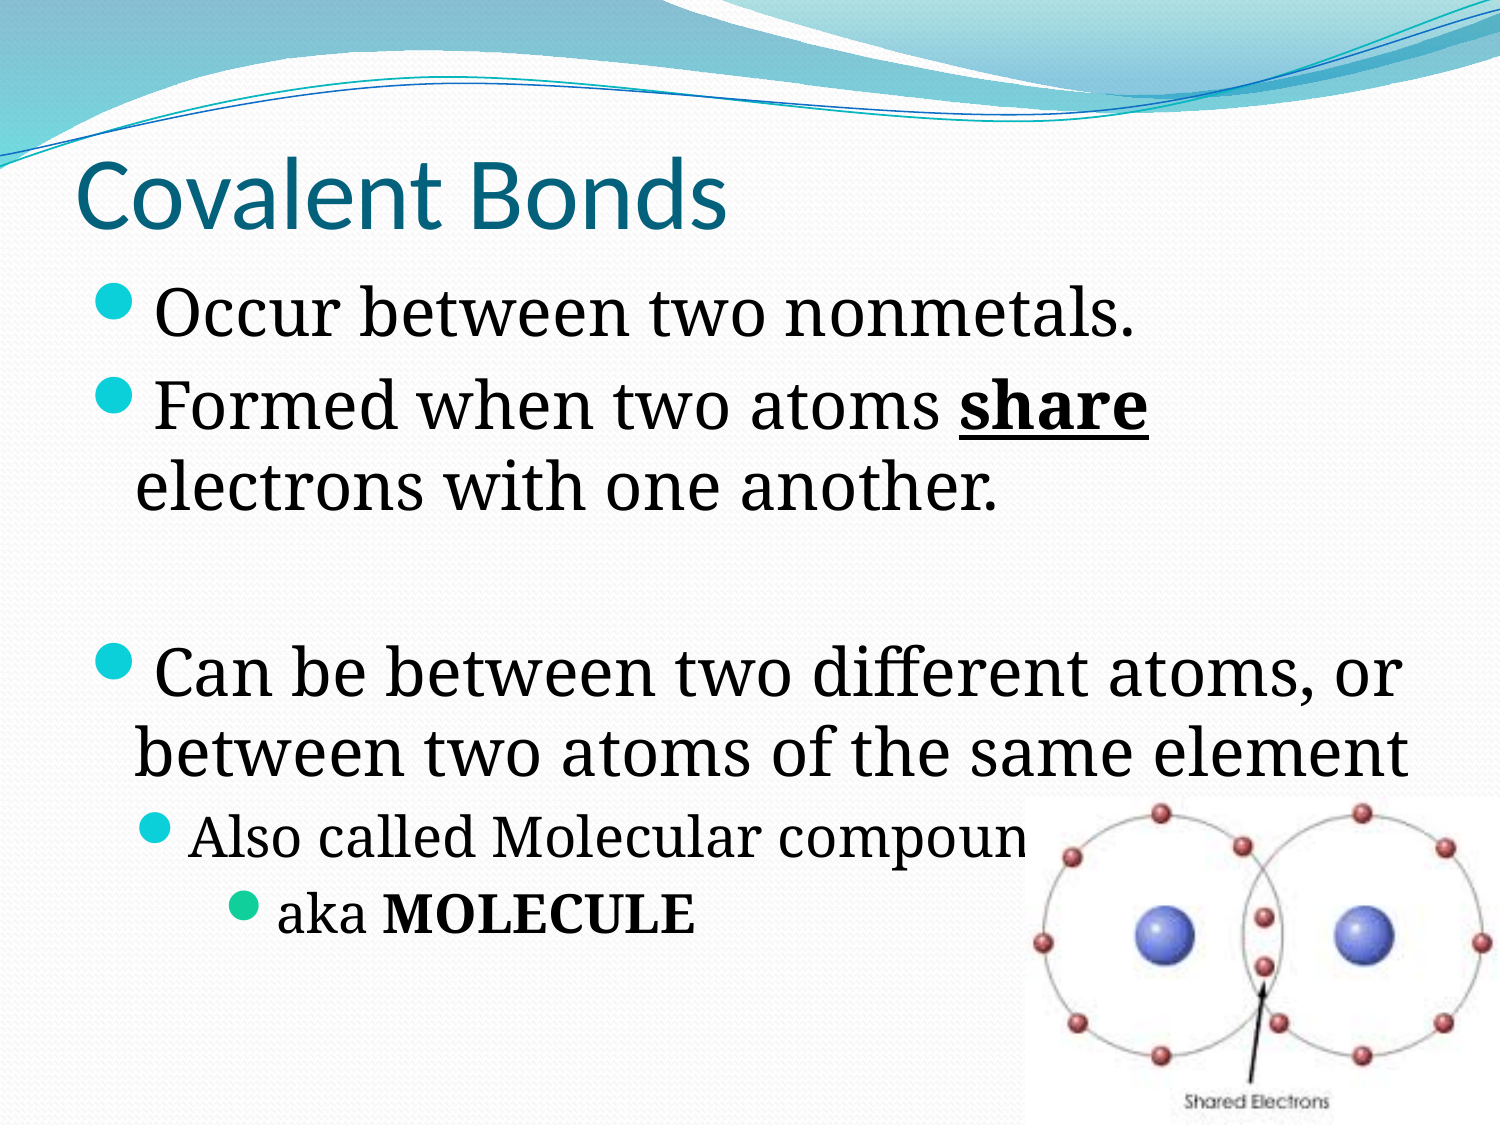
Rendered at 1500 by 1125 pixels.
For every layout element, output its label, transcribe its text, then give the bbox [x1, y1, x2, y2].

picture [1024, 797, 1500, 1125]
title Covalent Bonds [74, 115, 1426, 251]
list Occur between two nonmetals. Formed when two atoms share electrons with one another. Can be between two different atoms, or between two atoms of the same element Also called Molecular compounds aka MOLECULE [74, 262, 1451, 1026]
